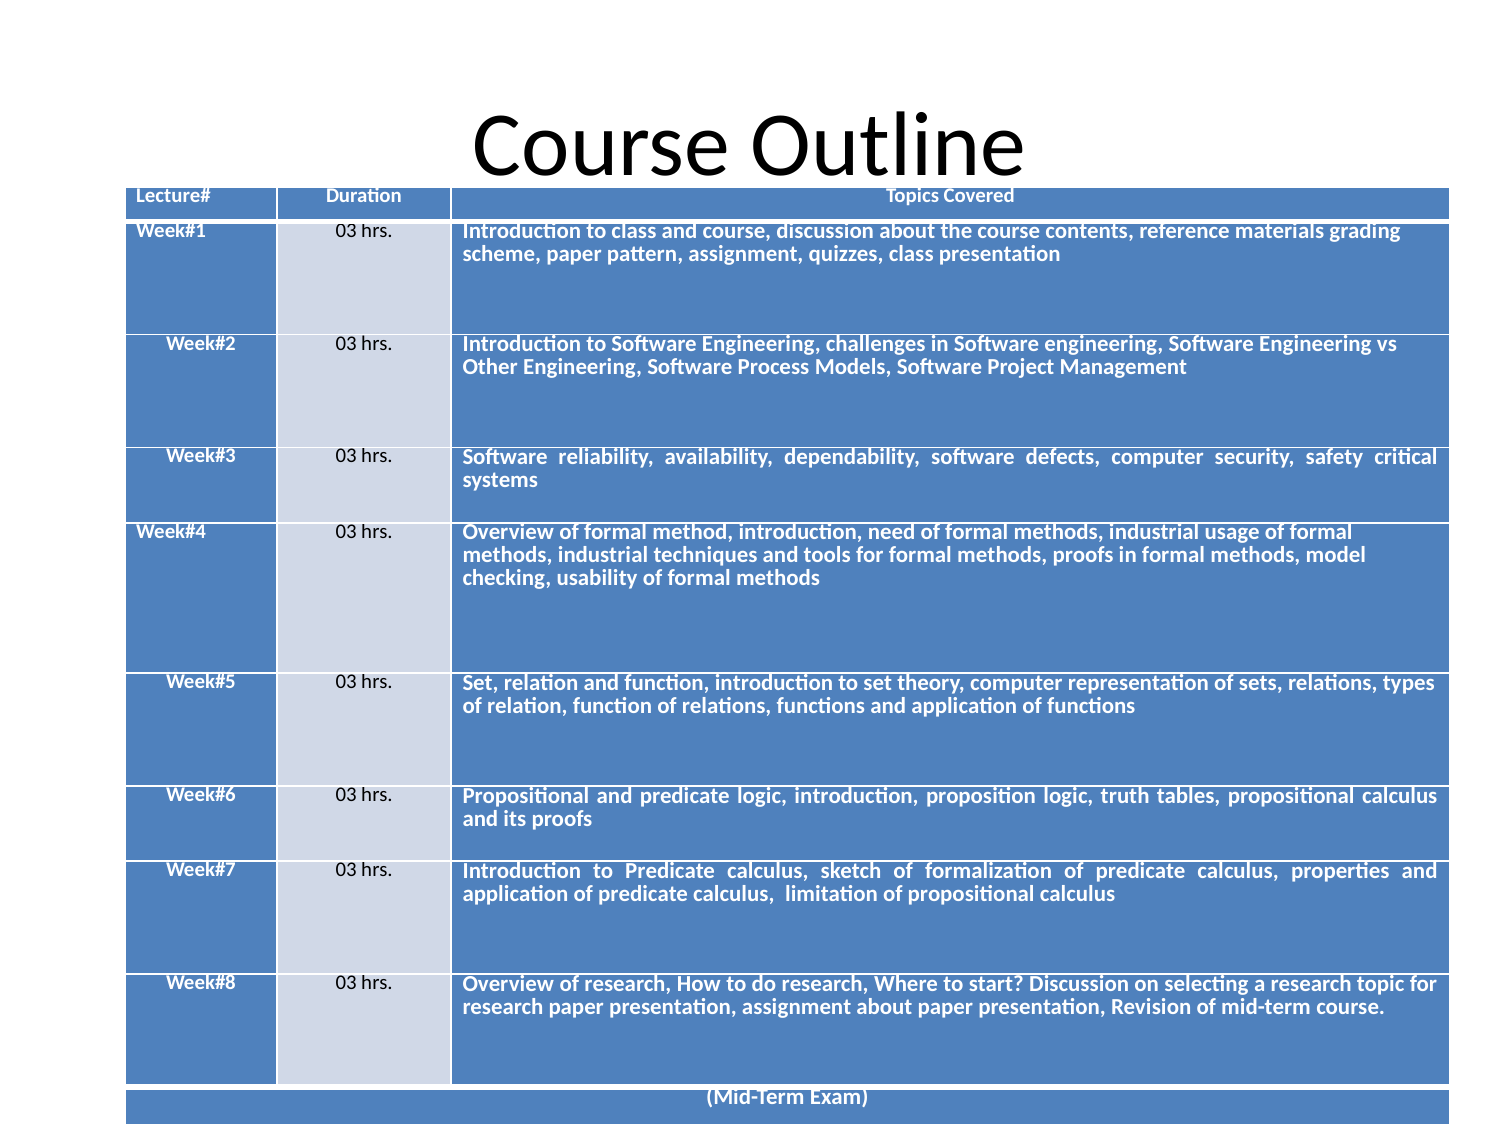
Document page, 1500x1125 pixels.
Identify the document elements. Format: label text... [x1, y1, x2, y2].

table_cell Set, relation and function, introduction to set theory, computer representation of sets, relations, types of relation, function of relations, functions and application of functions [452, 674, 1449, 785]
table_header Topics Covered [452, 188, 1449, 219]
table_cell Week#8 [126, 975, 276, 1084]
table_cell Week#4 [126, 524, 276, 672]
table_cell Week#7 [126, 862, 276, 973]
table_cell 03 hrs. [278, 448, 450, 522]
table_cell Introduction to Software Engineering, challenges in Software engineering, Software Engineering vs Other Engineering, Software Process Models, Software Project Management [452, 335, 1449, 447]
table_cell Software reliability, availability, dependability, software defects, computer security, safety critical systems [452, 448, 1449, 522]
table_header Lecture# [126, 188, 276, 219]
table_cell Overview of formal method, introduction, need of formal methods, industrial usage of formal methods, industrial techniques and tools for formal methods, proofs in formal methods, model checking, usability of formal methods [452, 524, 1449, 672]
table_cell Week#5 [126, 674, 276, 785]
table_cell 03 hrs. [278, 862, 450, 973]
table_cell 03 hrs. [278, 224, 450, 334]
table_cell Introduction to class and course, discussion about the course contents, reference materials grading scheme, paper pattern, assignment, quizzes, class presentation [452, 224, 1449, 334]
title Course Outline [75, 45, 1425, 233]
table_cell (Mid-Term Exam) [126, 1090, 1449, 1124]
table_cell Week#1 [126, 224, 276, 334]
table_cell Introduction to Predicate calculus, sketch of formalization of predicate calculus, properties and application of predicate calculus, limitation of propositional calculus [452, 862, 1449, 973]
table_header Duration [278, 188, 450, 219]
table_cell 03 hrs. [278, 674, 450, 785]
table_cell 03 hrs. [278, 524, 450, 672]
table_cell Propositional and predicate logic, introduction, proposition logic, truth tables, propositional calculus and its proofs [452, 787, 1449, 860]
table_cell 03 hrs. [278, 335, 450, 447]
table_cell Overview of research, How to do research, Where to start? Discussion on selecting a research topic for research paper presentation, assignment about paper presentation, Revision of mid-term course. [452, 975, 1449, 1084]
table_cell 03 hrs. [278, 787, 450, 860]
table_cell Week#6 [126, 787, 276, 860]
table_cell 03 hrs. [278, 975, 450, 1084]
table_cell Week#2 [126, 335, 276, 447]
table_cell Week#3 [126, 448, 276, 522]
